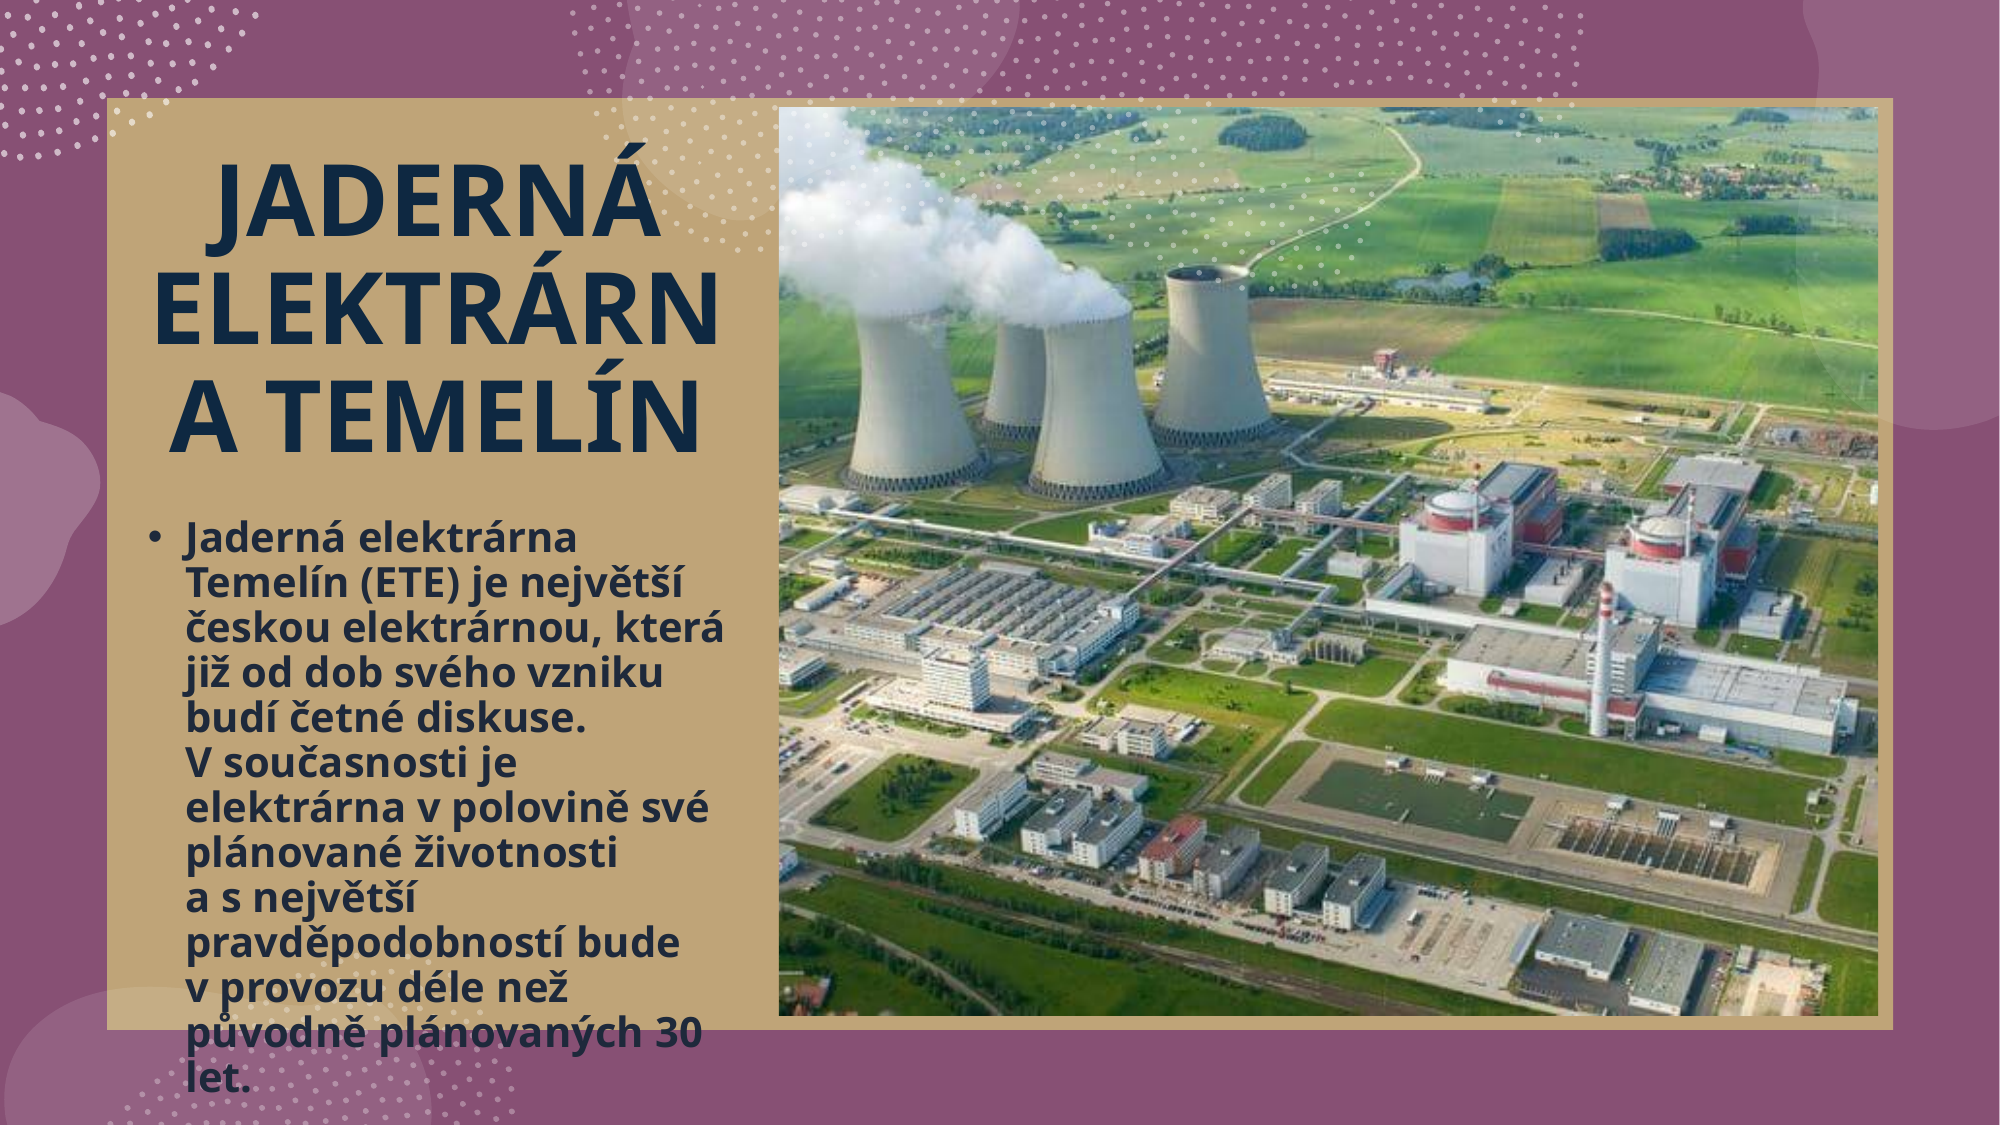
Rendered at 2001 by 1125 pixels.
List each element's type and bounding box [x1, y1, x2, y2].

text_box [0, 0, 2000, 1125]
